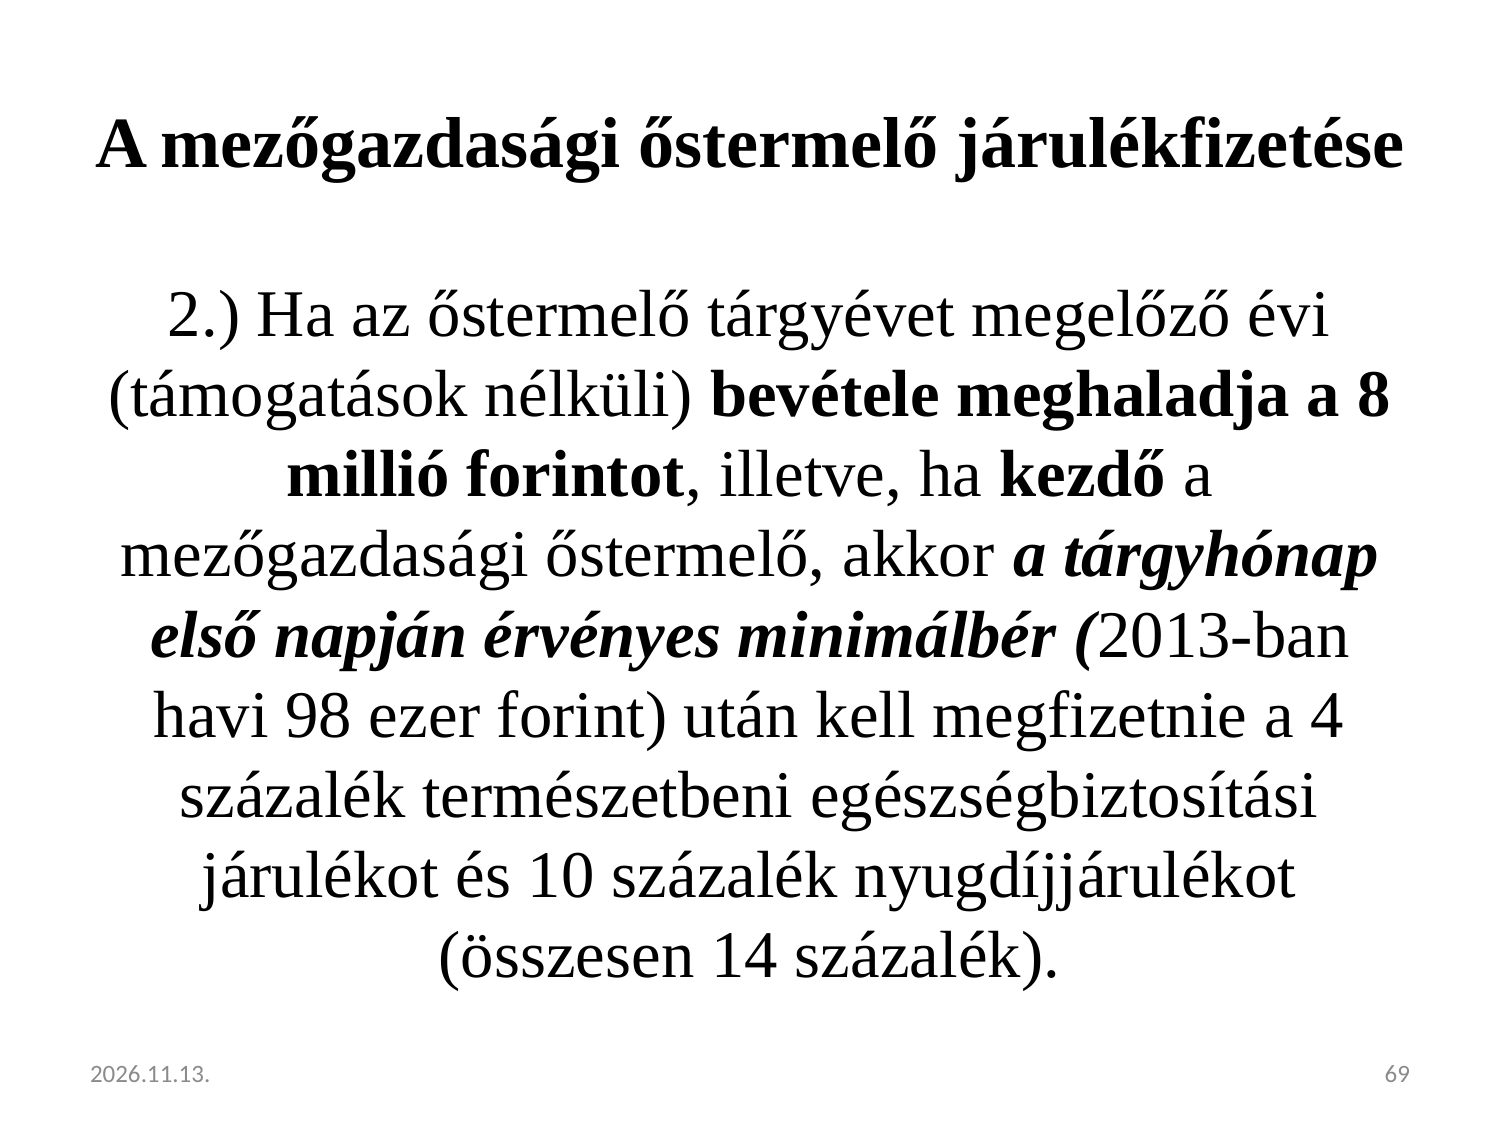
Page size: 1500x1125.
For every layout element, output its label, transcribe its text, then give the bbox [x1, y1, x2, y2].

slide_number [75, 1042, 425, 1103]
list 2.) Ha az őstermelő tárgyévet megelőző évi (támogatások nélküli) bevétele meghaladja a 8 millió forintot, illetve, ha kezdő a mezőgazdasági őstermelő, akkor a tárgyhónap első napján érvényes minimálbér (2013-ban havi 98 ezer forint) után kell megfizetnie a 4 százalék természetbeni egészségbiztosítási járulékot és 10 százalék nyugdíjjárulékot (összesen 14 százalék). [75, 262, 1425, 1005]
slide_number 69 [1074, 1042, 1425, 1103]
title A mezőgazdasági őstermelő járulékfizetése [75, 45, 1425, 233]
